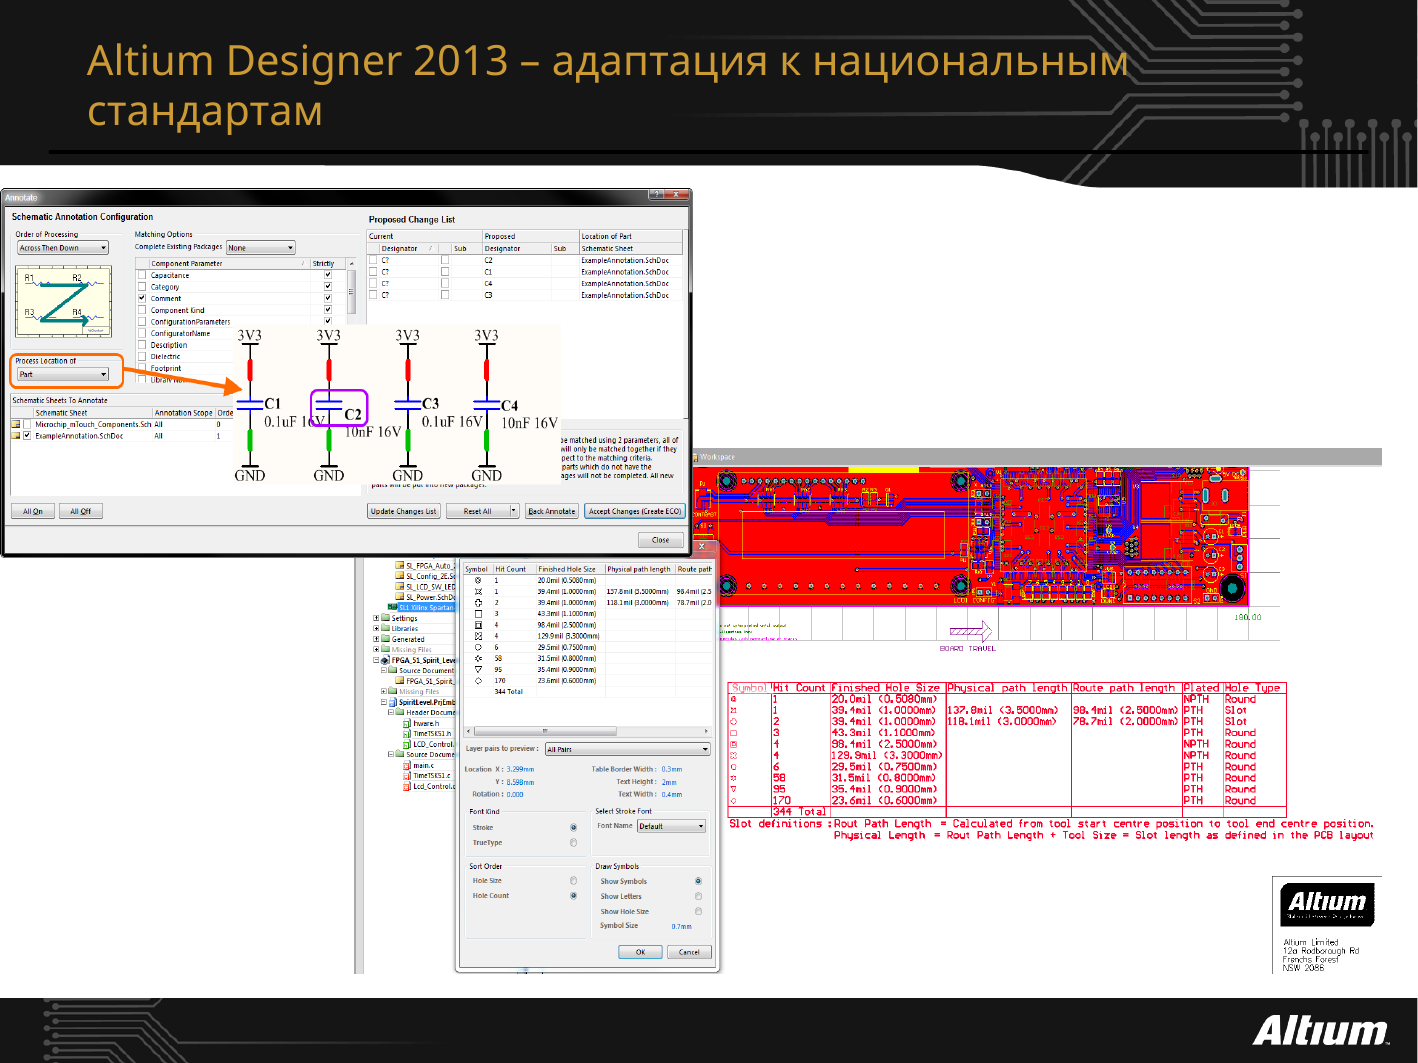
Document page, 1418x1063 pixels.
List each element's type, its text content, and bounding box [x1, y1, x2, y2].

picture [0, 0, 1418, 1063]
title Altium Designer 2013 – адаптация к национальным стандартам [72, 23, 1345, 145]
